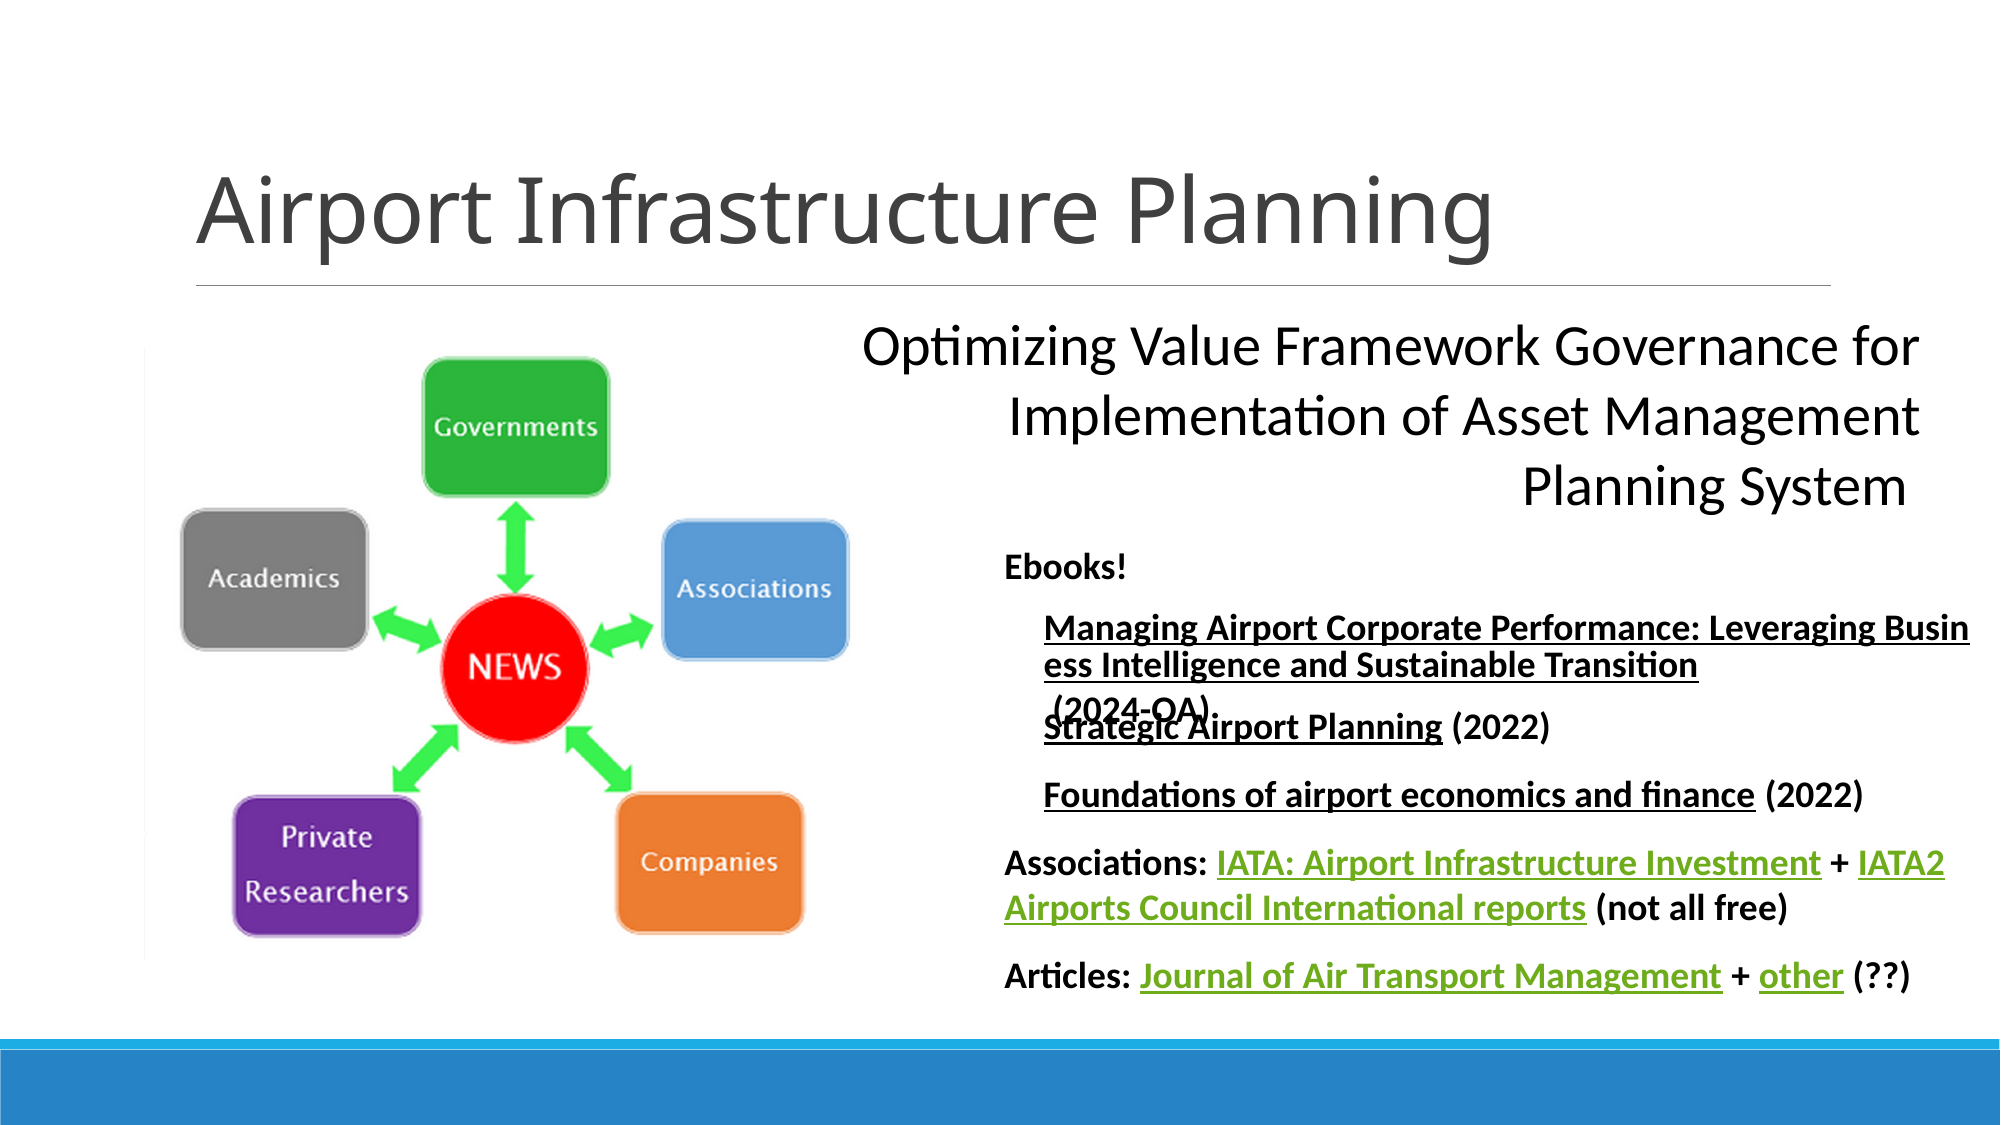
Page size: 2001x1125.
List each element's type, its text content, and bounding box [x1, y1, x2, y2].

text_box Managing Airport Corporate Performance: Leveraging Business Intelligence and Sustainable Transition (2024-OA) [1028, 595, 2000, 694]
text_box [989, 890, 2000, 951]
text_box Ebooks! [989, 534, 2000, 595]
text_box Associations: IATA: Airport Infrastructure Investment + IATA2 Airports Council International reports (not all free) [989, 830, 1990, 936]
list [143, 348, 879, 962]
text_box Articles: Journal of Air Transport Management + other (??) [989, 943, 1990, 1004]
title Airport Infrastructure Planning [181, 137, 1832, 270]
text_box Optimizing Value Framework Governance for Implementation of Asset Management Planning System [801, 299, 1936, 525]
text_box Strategic Airport Planning (2022) [1028, 694, 2000, 755]
text_box Foundations of airport economics and finance (2022) [1028, 762, 2000, 822]
